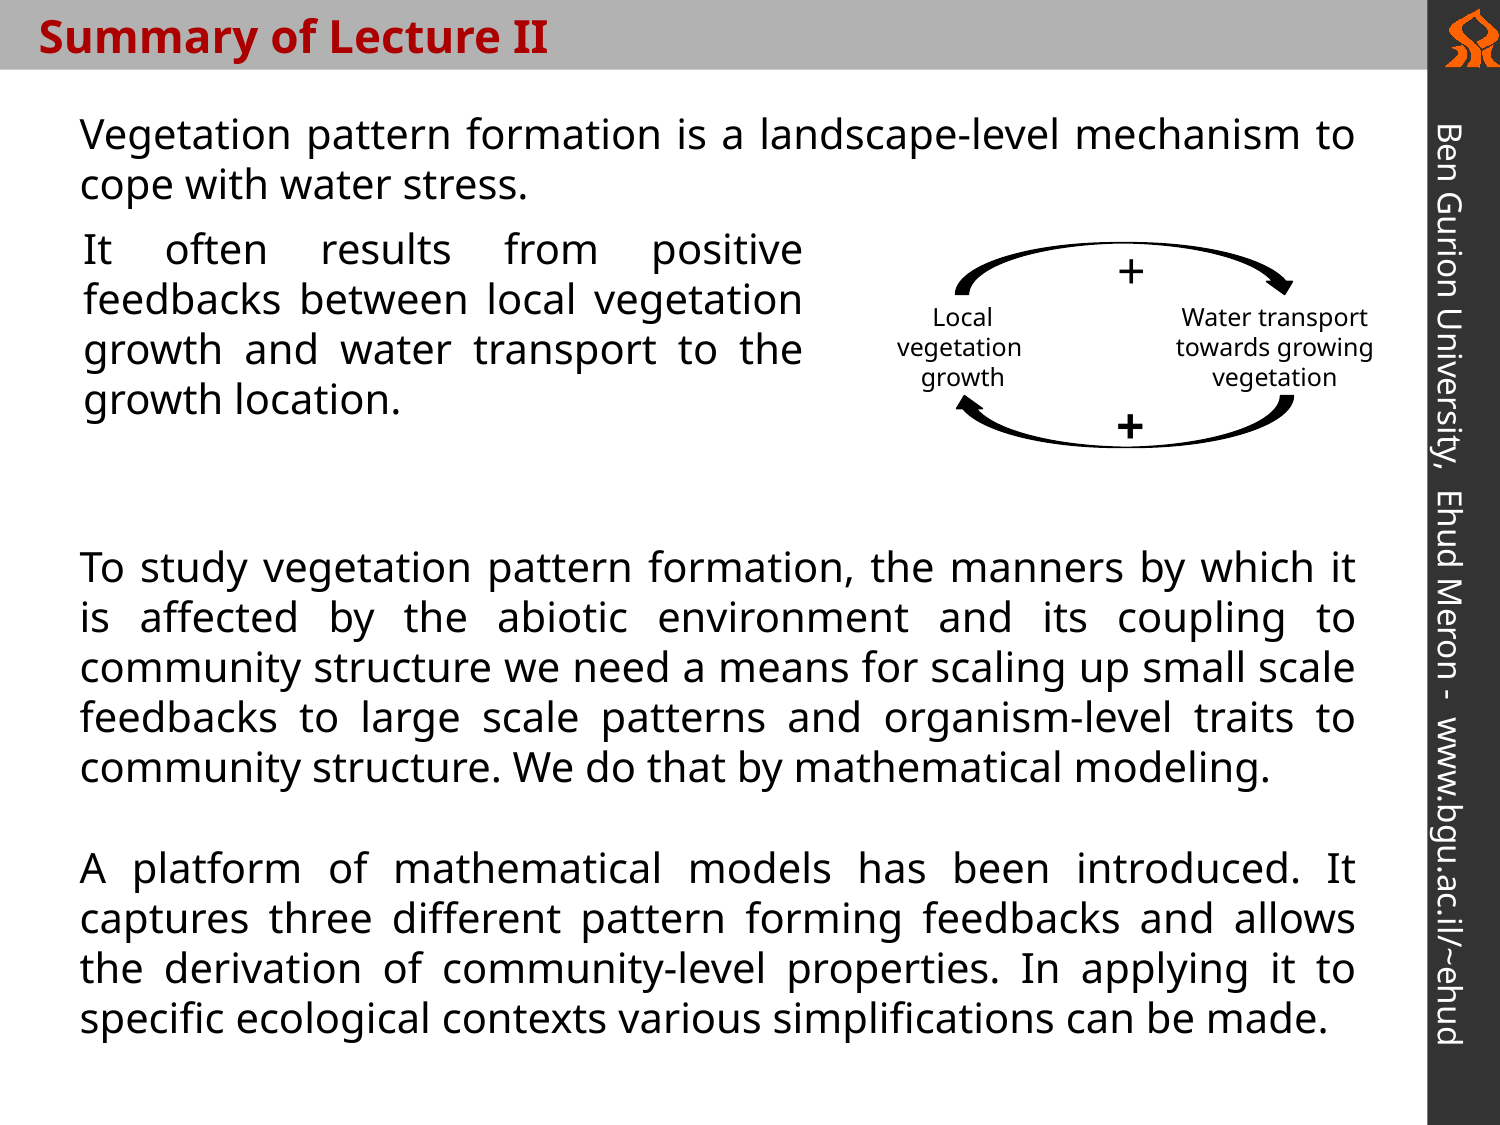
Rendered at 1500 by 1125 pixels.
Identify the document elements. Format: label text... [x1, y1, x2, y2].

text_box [68, 215, 1412, 463]
text_box Vegetation pattern formation is a landscape-level mechanism to cope with water stress. [64, 100, 1372, 215]
text_box Summary of Lecture II [0, 0, 1427, 70]
text_box A platform of mathematical models has been introduced. It captures three different pattern forming feedbacks and allows the derivation of community-level properties. In applying it to specific ecological contexts various simplifications can be made. [64, 834, 1372, 1049]
text_box To study vegetation pattern formation, the manners by which it is affected by the abiotic environment and its coupling to community structure we need a means for scaling up small scale feedbacks to large scale patterns and organism-level traits to community structure. We do that by mathematical modeling. [64, 533, 1372, 799]
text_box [1437, 0, 1500, 1125]
